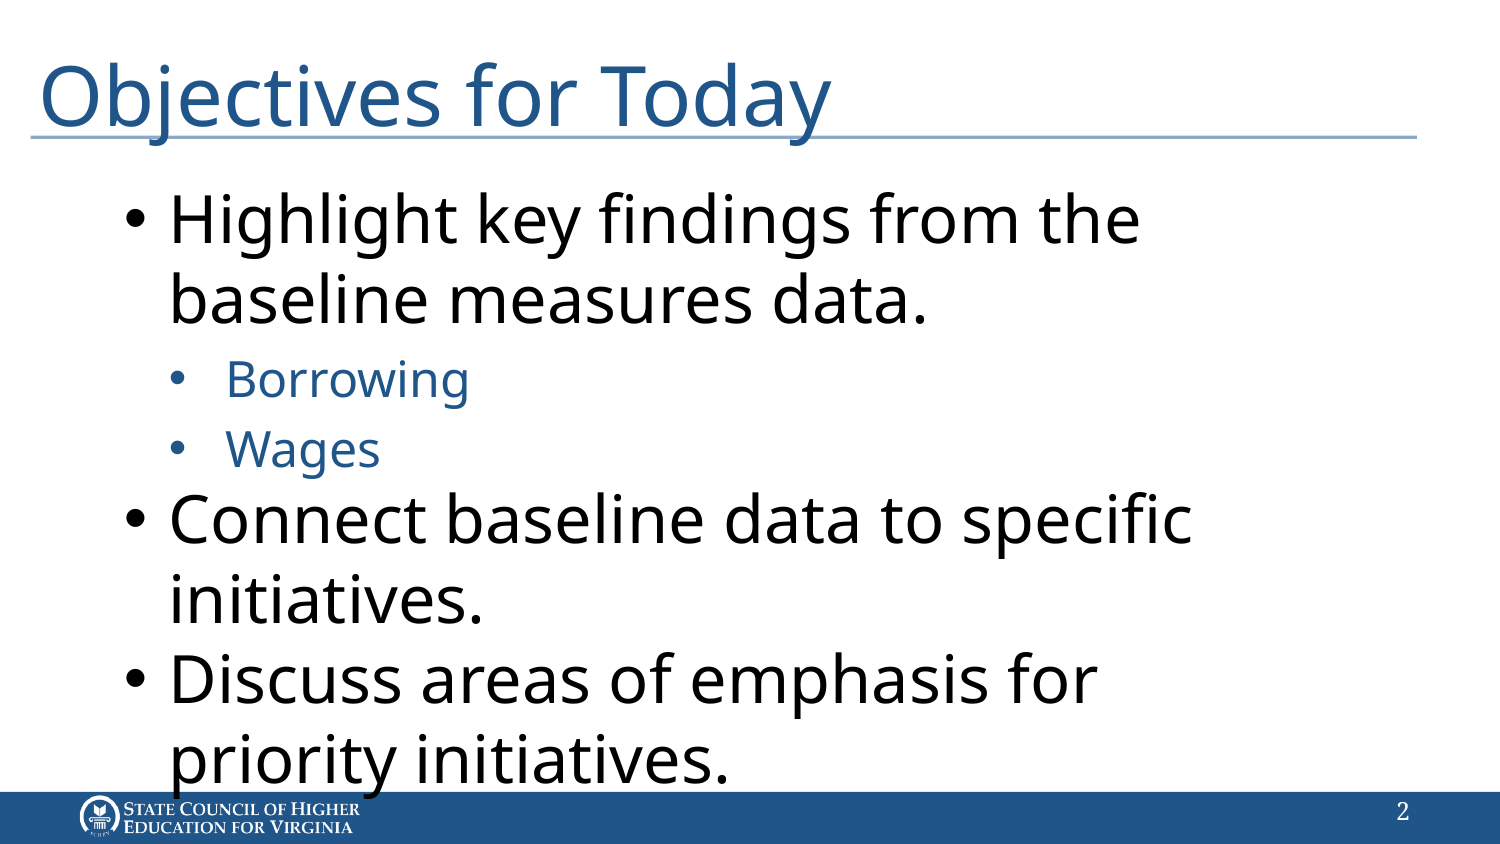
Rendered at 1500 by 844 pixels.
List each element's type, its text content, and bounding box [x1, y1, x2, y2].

slide_number 1 [1074, 790, 1425, 836]
list Highlight key findings from the baseline measures data. Borrowing Wages Connect baseline data to specific initiatives. Discuss areas of emphasis for priority initiatives. [78, 169, 1317, 738]
title Objectives for Today [23, 35, 1385, 136]
picture [75, 790, 364, 843]
